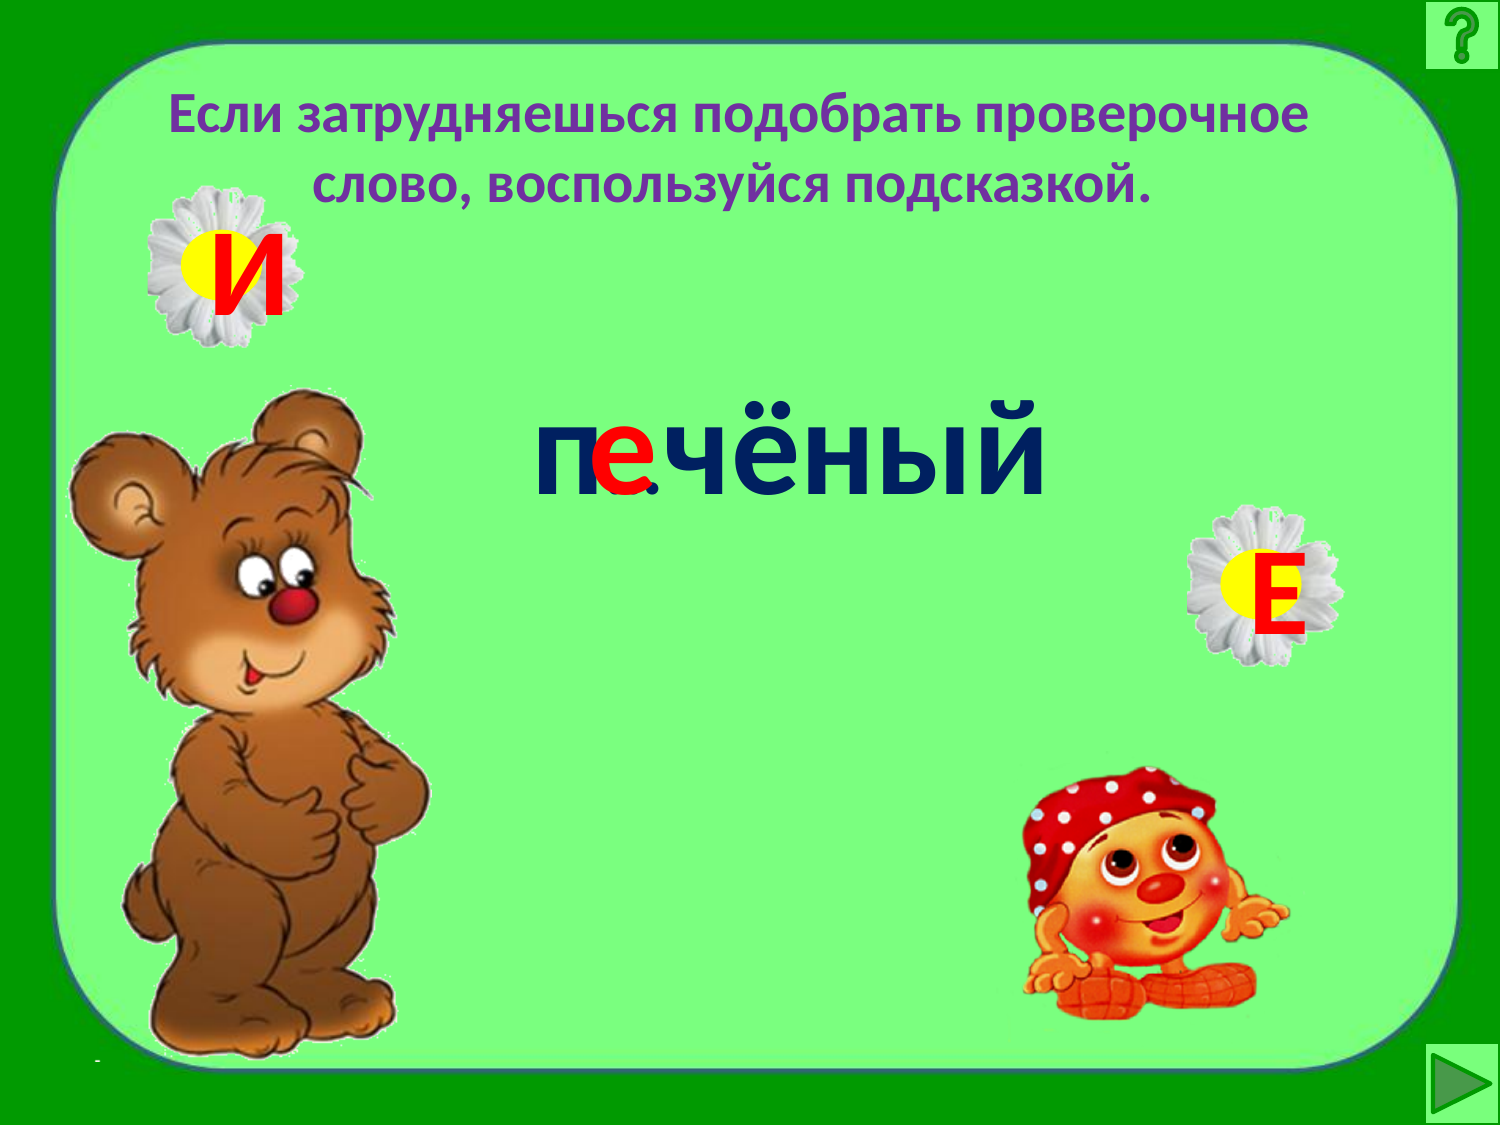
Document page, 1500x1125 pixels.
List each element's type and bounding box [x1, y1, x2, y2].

text_box [147, 184, 314, 362]
picture [0, 0, 1500, 1125]
text_box [64, 385, 432, 1063]
text_box [1186, 503, 1353, 681]
